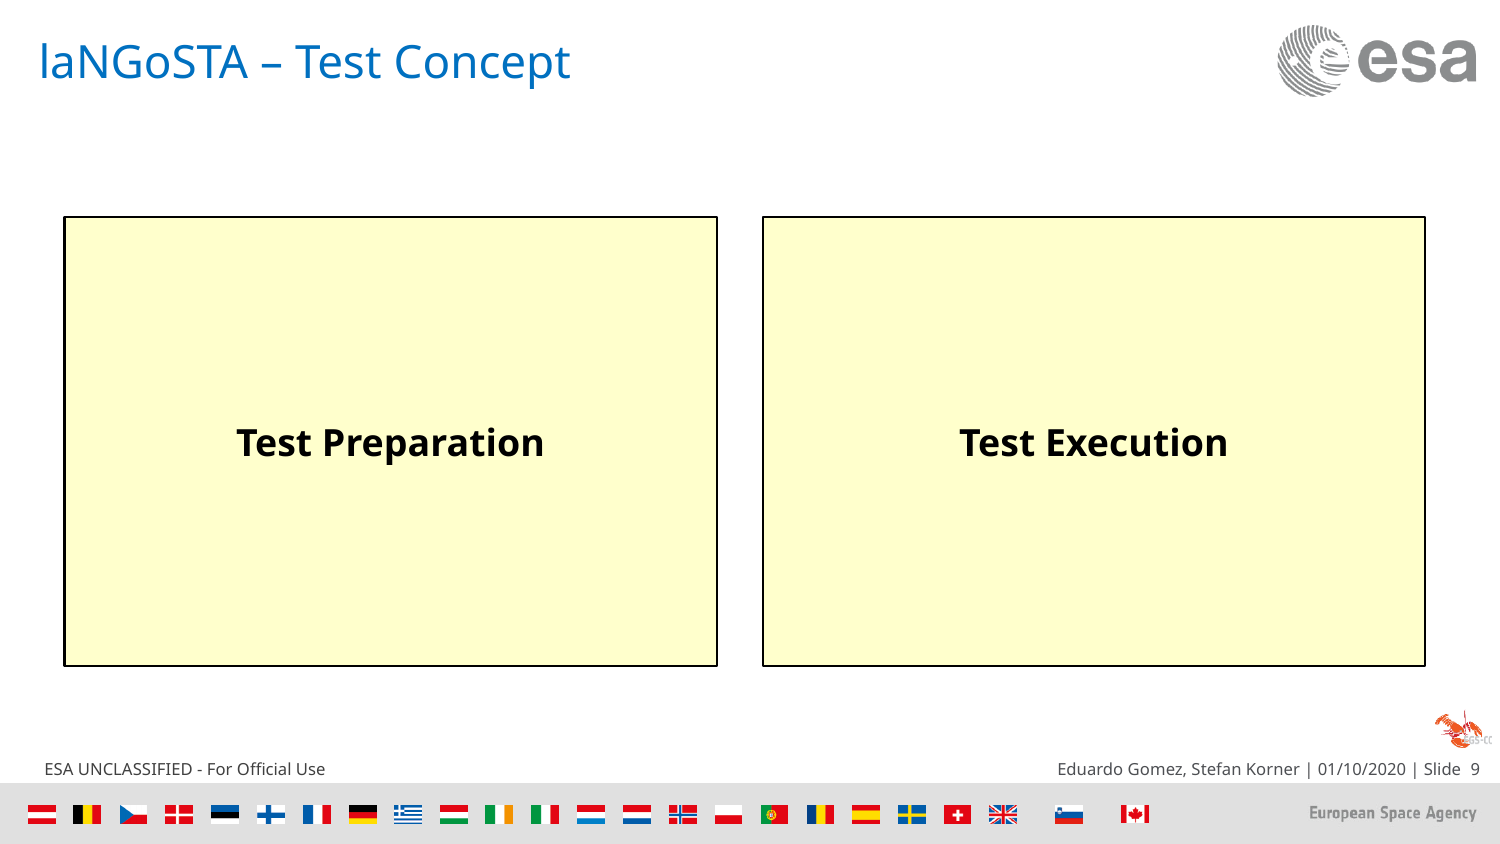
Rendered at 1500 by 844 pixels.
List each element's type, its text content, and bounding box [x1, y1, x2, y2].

picture [1277, 25, 1477, 109]
picture [1435, 709, 1492, 748]
text_box Test Preparation [62, 214, 719, 668]
text_box Test Execution [761, 214, 1427, 668]
title laNGoSTA – Test Concept [23, 24, 1201, 96]
picture [0, 783, 1500, 844]
